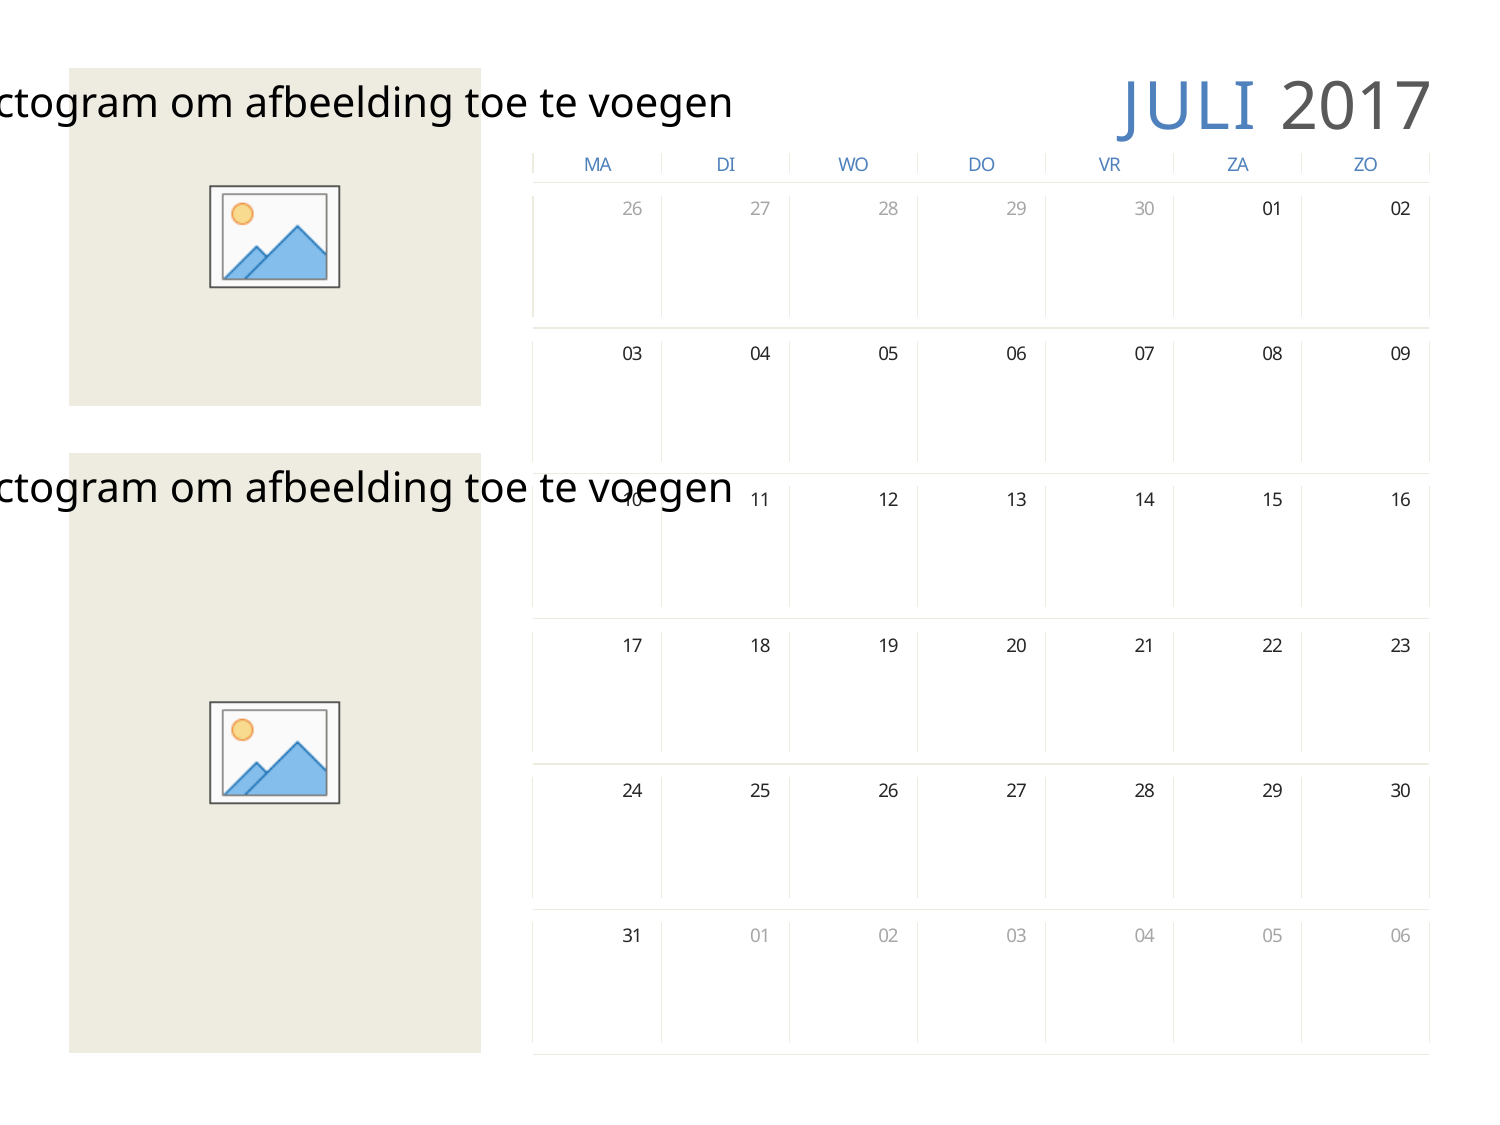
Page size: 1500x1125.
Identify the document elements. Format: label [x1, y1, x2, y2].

picture [68, 453, 482, 1054]
picture [68, 68, 482, 406]
